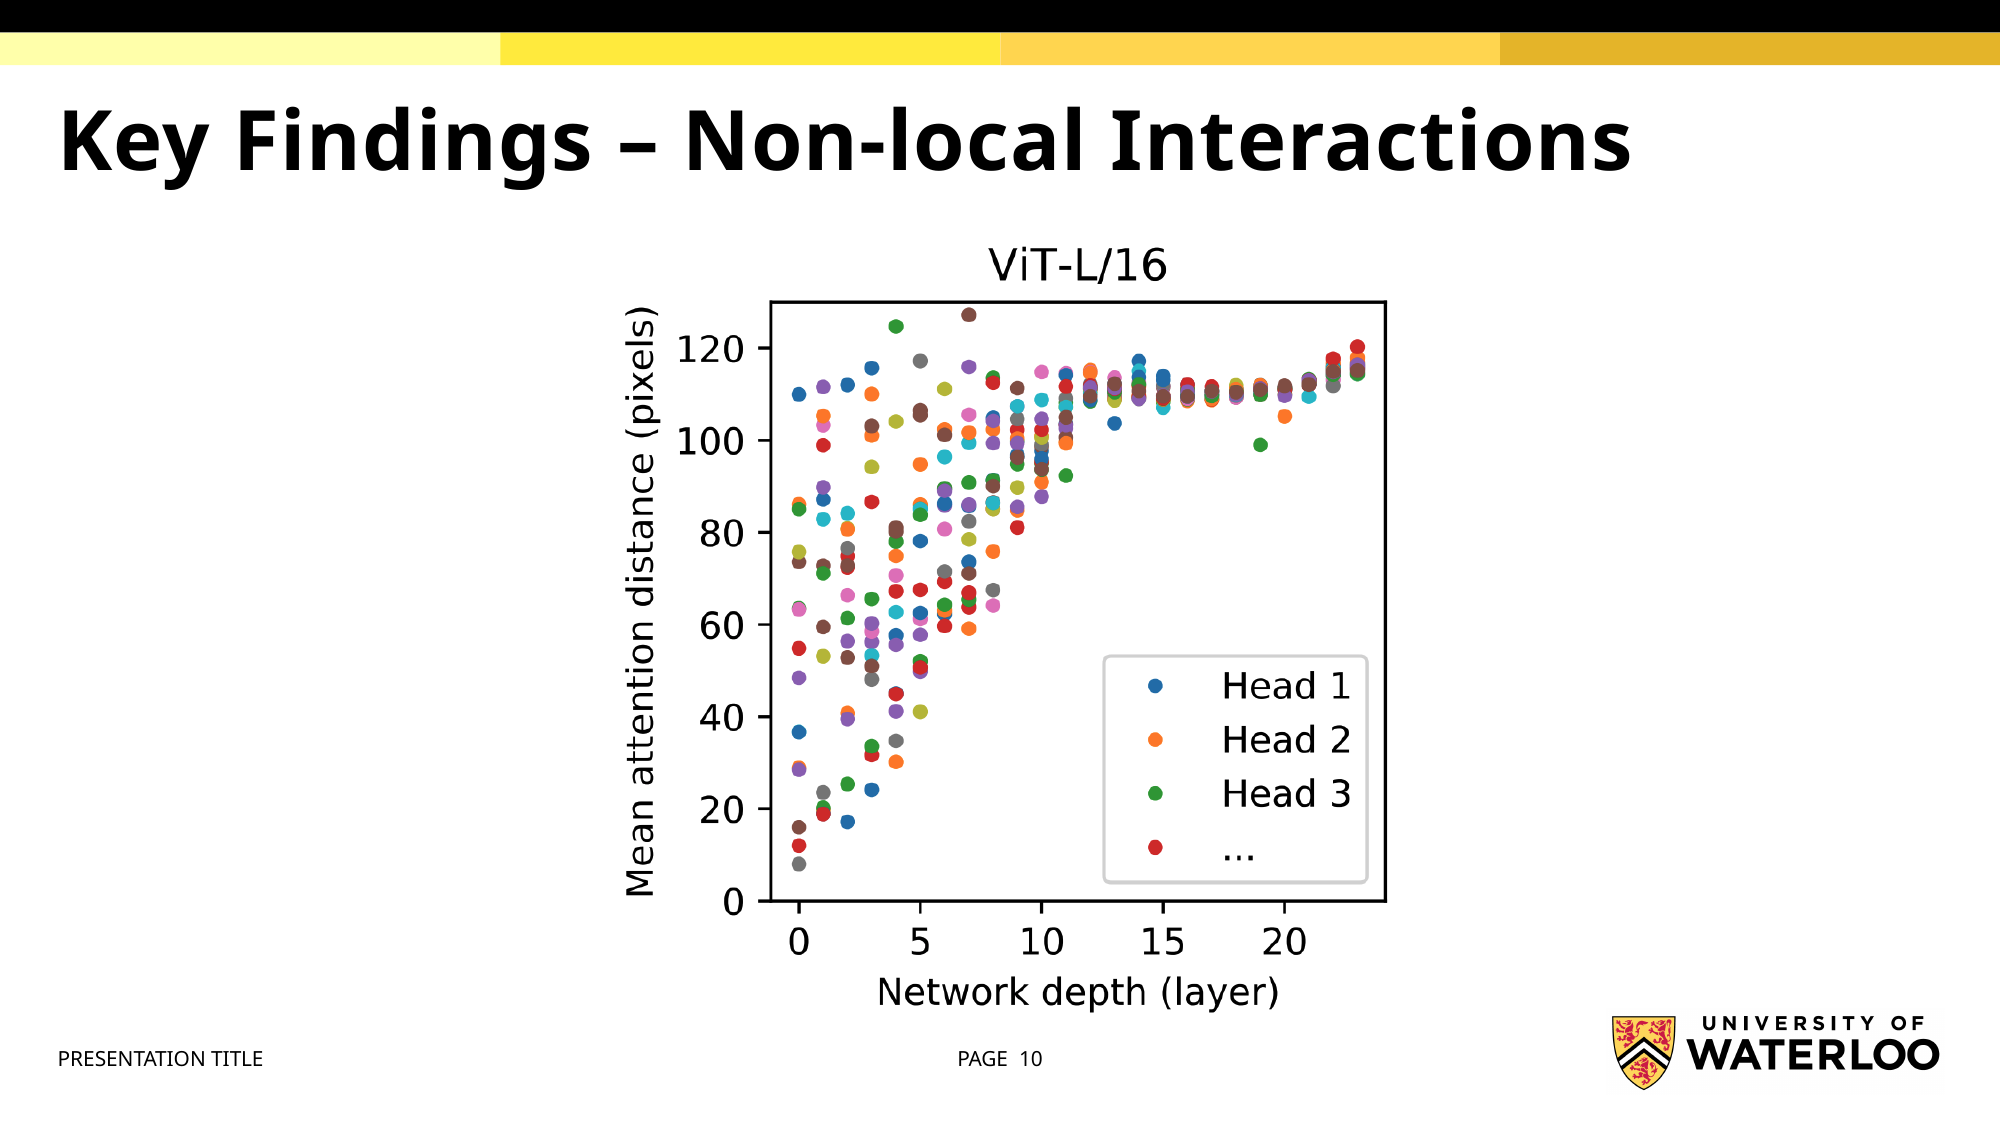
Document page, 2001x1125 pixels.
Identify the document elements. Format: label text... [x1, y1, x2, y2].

slide_number PAGE 10 [916, 1039, 1084, 1081]
picture [1606, 1008, 1945, 1095]
picture [571, 218, 1429, 1039]
footer PRESENTATION TITLE [42, 1039, 900, 1081]
title Key Findings – Non-local Interactions [42, 71, 1941, 219]
